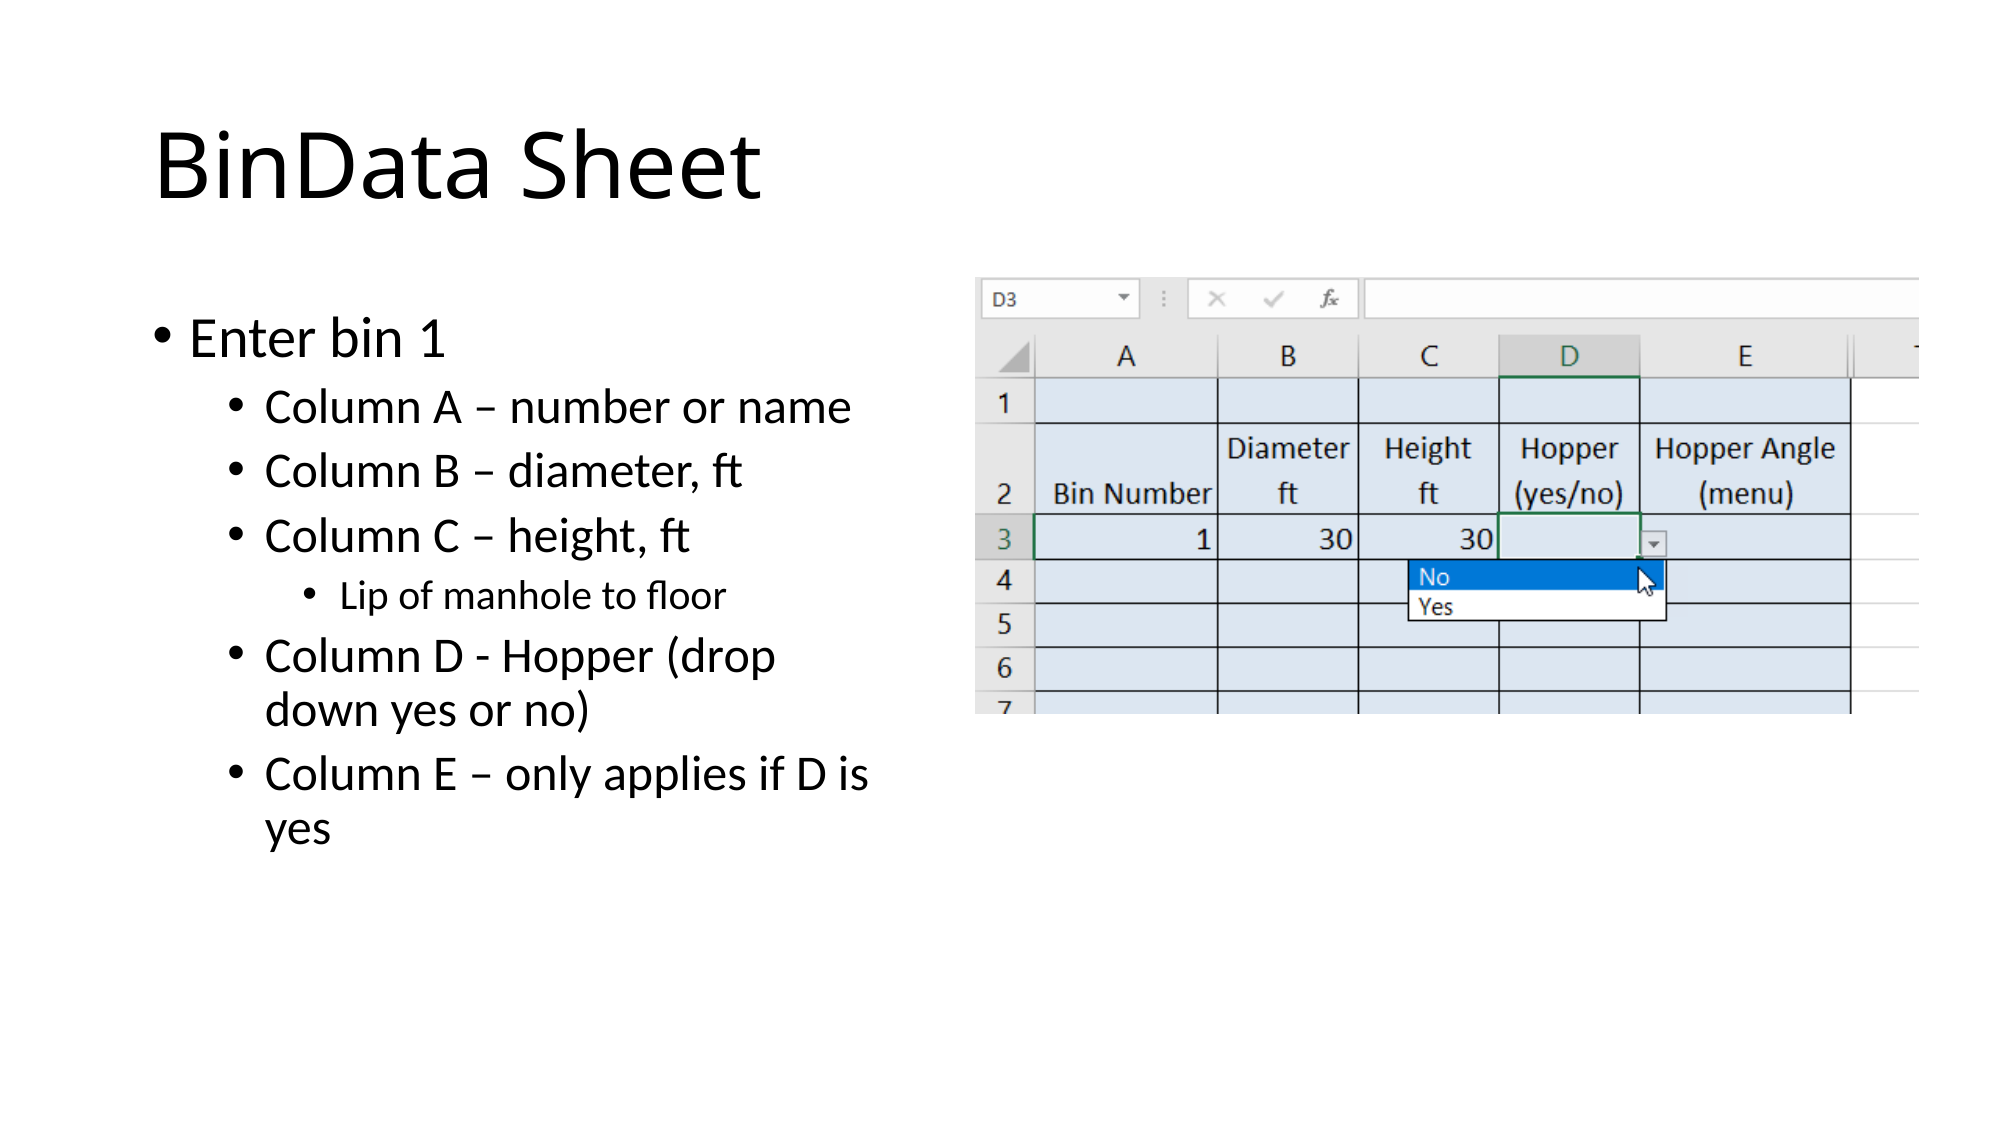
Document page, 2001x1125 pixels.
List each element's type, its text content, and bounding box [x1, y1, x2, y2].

title BinData Sheet [137, 59, 1863, 278]
picture [975, 277, 1920, 714]
list Enter bin 1 Column A – number or name Column B – diameter, ft Column C – height, ft Lip of manhole to floor Column D - Hopper (drop down yes or no) Column E – only applies if D is yes [137, 299, 906, 1014]
